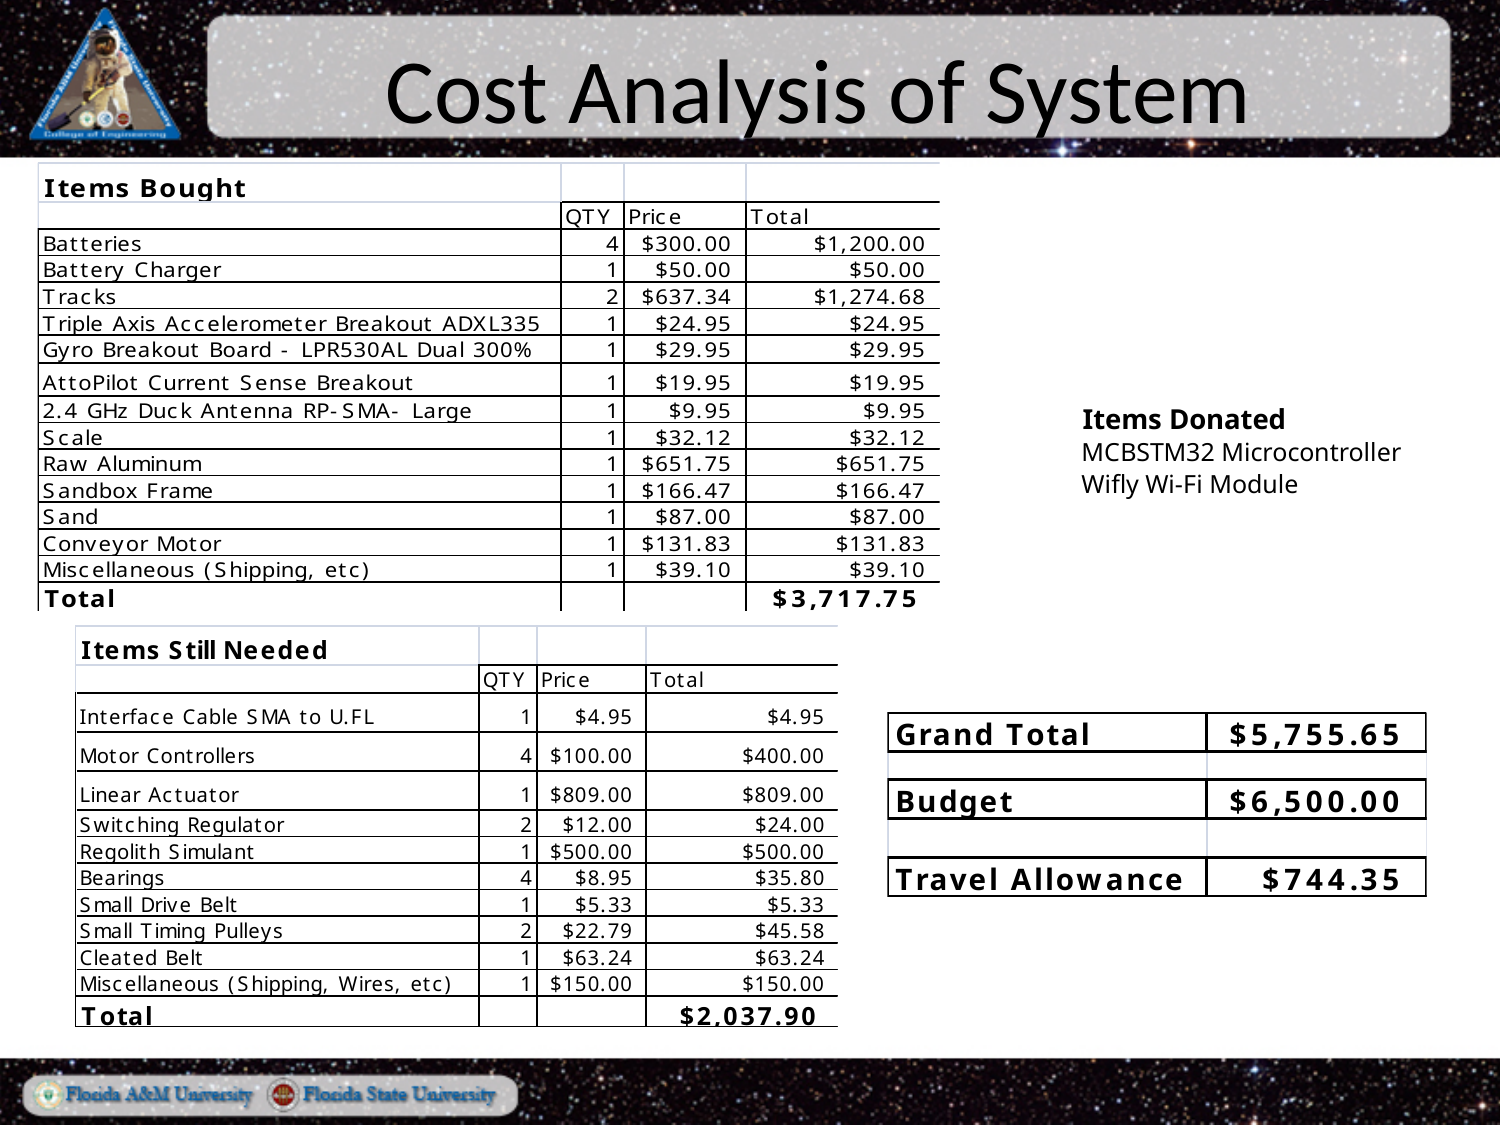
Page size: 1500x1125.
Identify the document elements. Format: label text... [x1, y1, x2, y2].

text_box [887, 712, 1429, 899]
picture [0, 0, 1500, 1125]
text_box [74, 624, 840, 1029]
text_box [37, 162, 942, 613]
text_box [1074, 399, 1463, 502]
text_box Cost Analysis of System [200, 24, 1438, 150]
